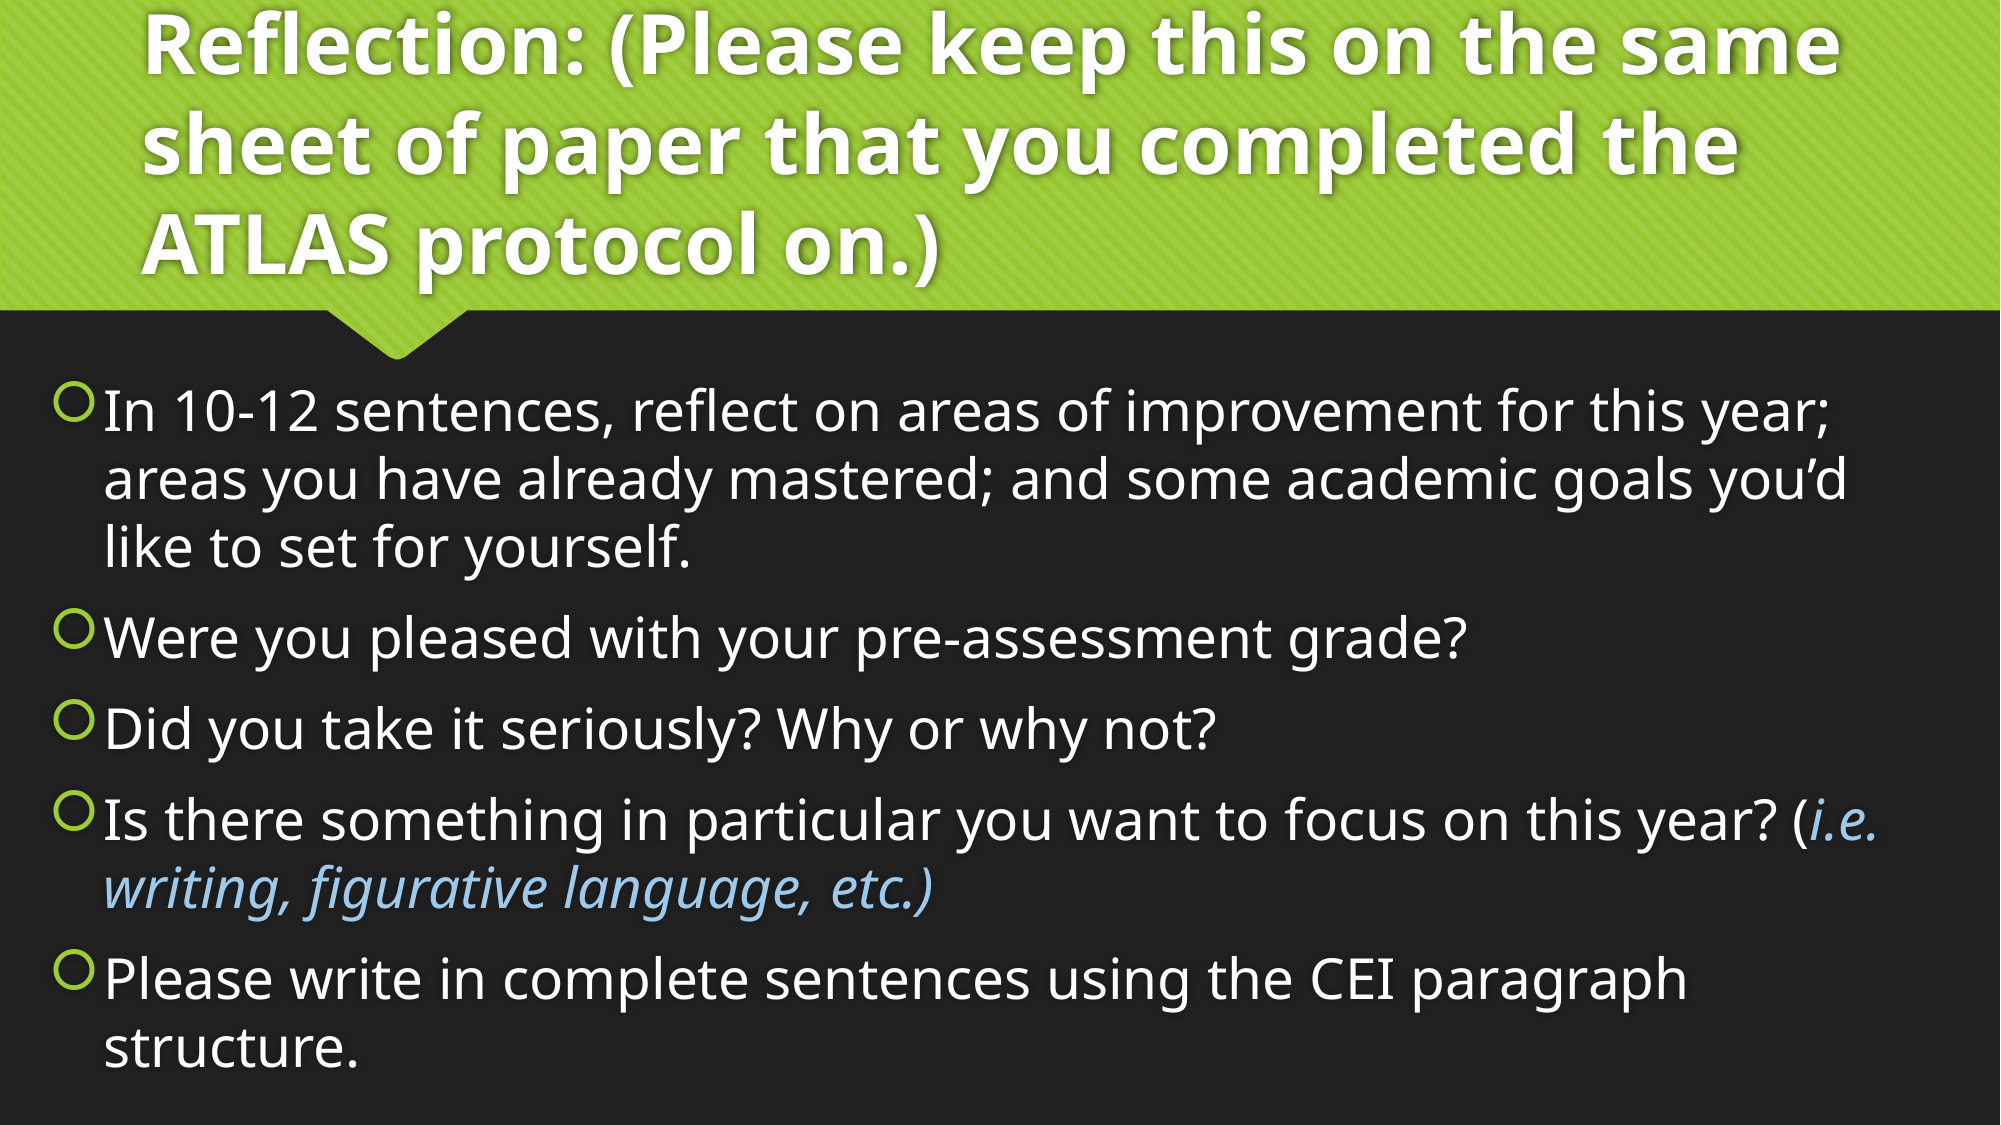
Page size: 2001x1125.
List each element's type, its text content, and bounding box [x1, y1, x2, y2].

title Reflection: (Please keep this on the same sheet of paper that you completed the ATLAS protocol on.) [126, 139, 1862, 299]
list In 10-12 sentences, reflect on areas of improvement for this year; areas you have already mastered; and some academic goals you’d like to set for yourself. Were you pleased with your pre-assessment grade? Did you take it seriously? Why or why not? Is there something in particular you want to focus on this year? (i.e. writing, figurative language, etc.) Please write in complete sentences using the CEI paragraph structure. [33, 364, 1955, 1090]
